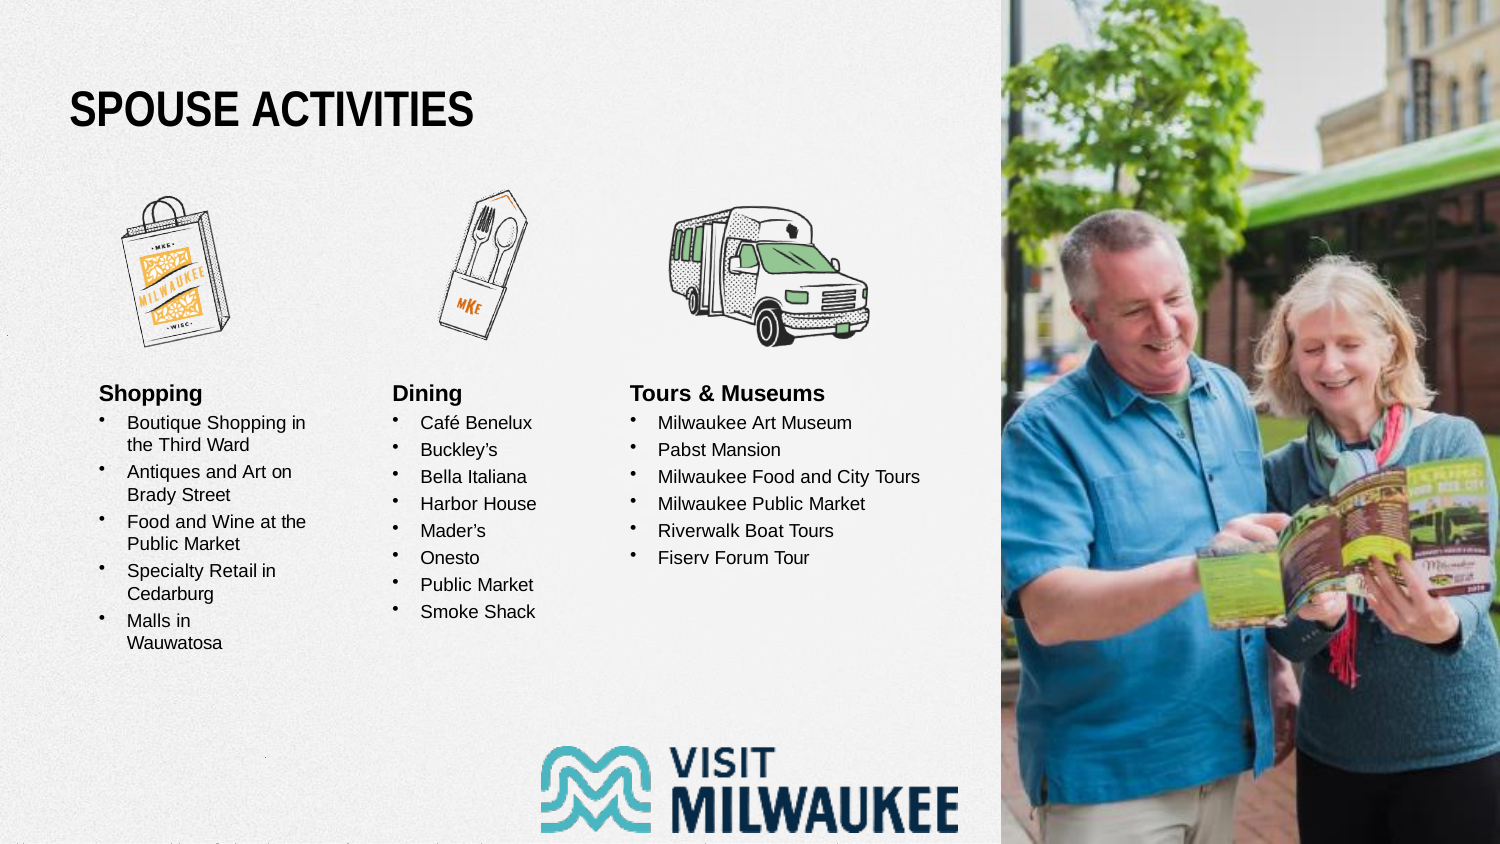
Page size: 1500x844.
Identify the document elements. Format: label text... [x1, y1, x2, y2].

title SPOUSE ACTIVITIES [65, 53, 996, 218]
text_box Café Benelux Buckley’s Bella Italiana Harbor House Mader’s Onesto Public Market Smoke Shack [390, 403, 540, 622]
text_box Shopping [96, 380, 207, 406]
text_box Milwaukee Art Museum Pabst Mansion Milwaukee Food and City Tours Milwaukee Public Market Riverwalk Boat Tours Fiserv Forum Tour [627, 403, 924, 568]
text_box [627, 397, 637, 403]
text_box Boutique Shopping in the Third Ward Antiques and Art on Brady Street Food and Wine at the Public Market Specialty Retail in Cedarburg Malls in Wauwatosa [96, 408, 309, 654]
picture [0, 0, 1500, 844]
text_box Dining [390, 399, 466, 403]
